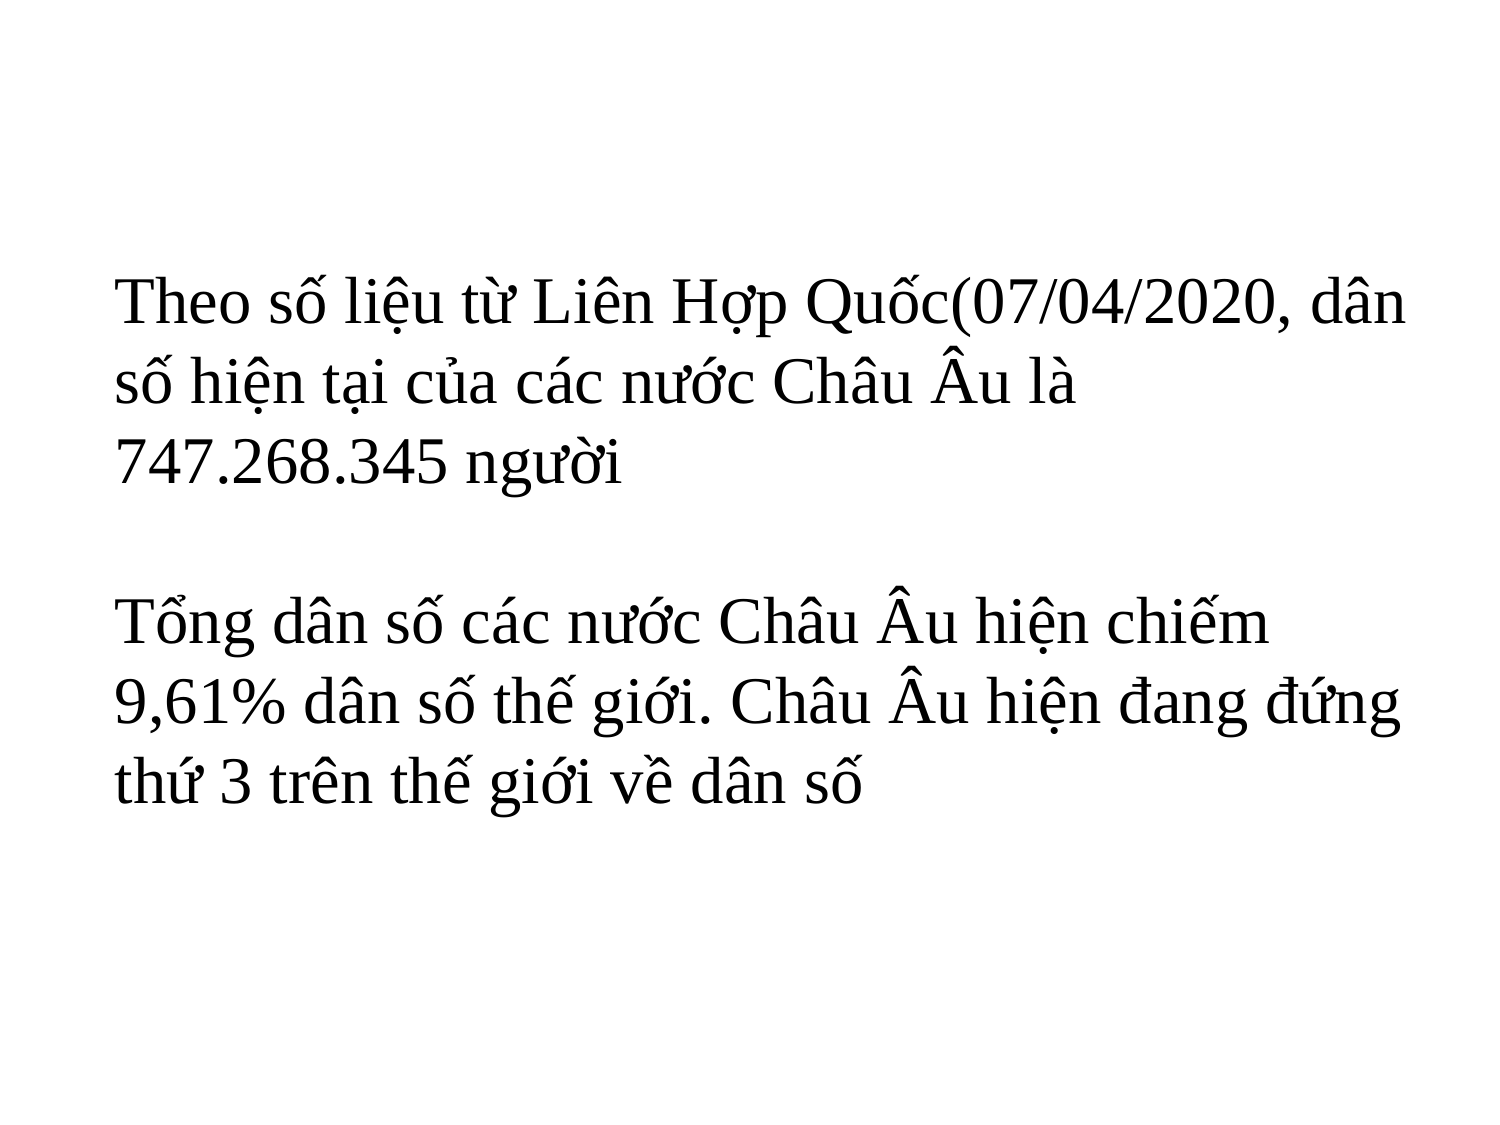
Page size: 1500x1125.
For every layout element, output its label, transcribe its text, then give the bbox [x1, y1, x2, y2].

text_box Theo số liệu từ Liên Hợp Quốc(07/04/2020, dân số hiện tại của các nước Châu Âu là 747.268.345 người Tổng dân số các nước Châu Âu hiện chiếm 9,61% dân số thế giới. Châu Âu hiện đang đứng thứ 3 trên thế giới về dân số [99, 249, 1425, 825]
